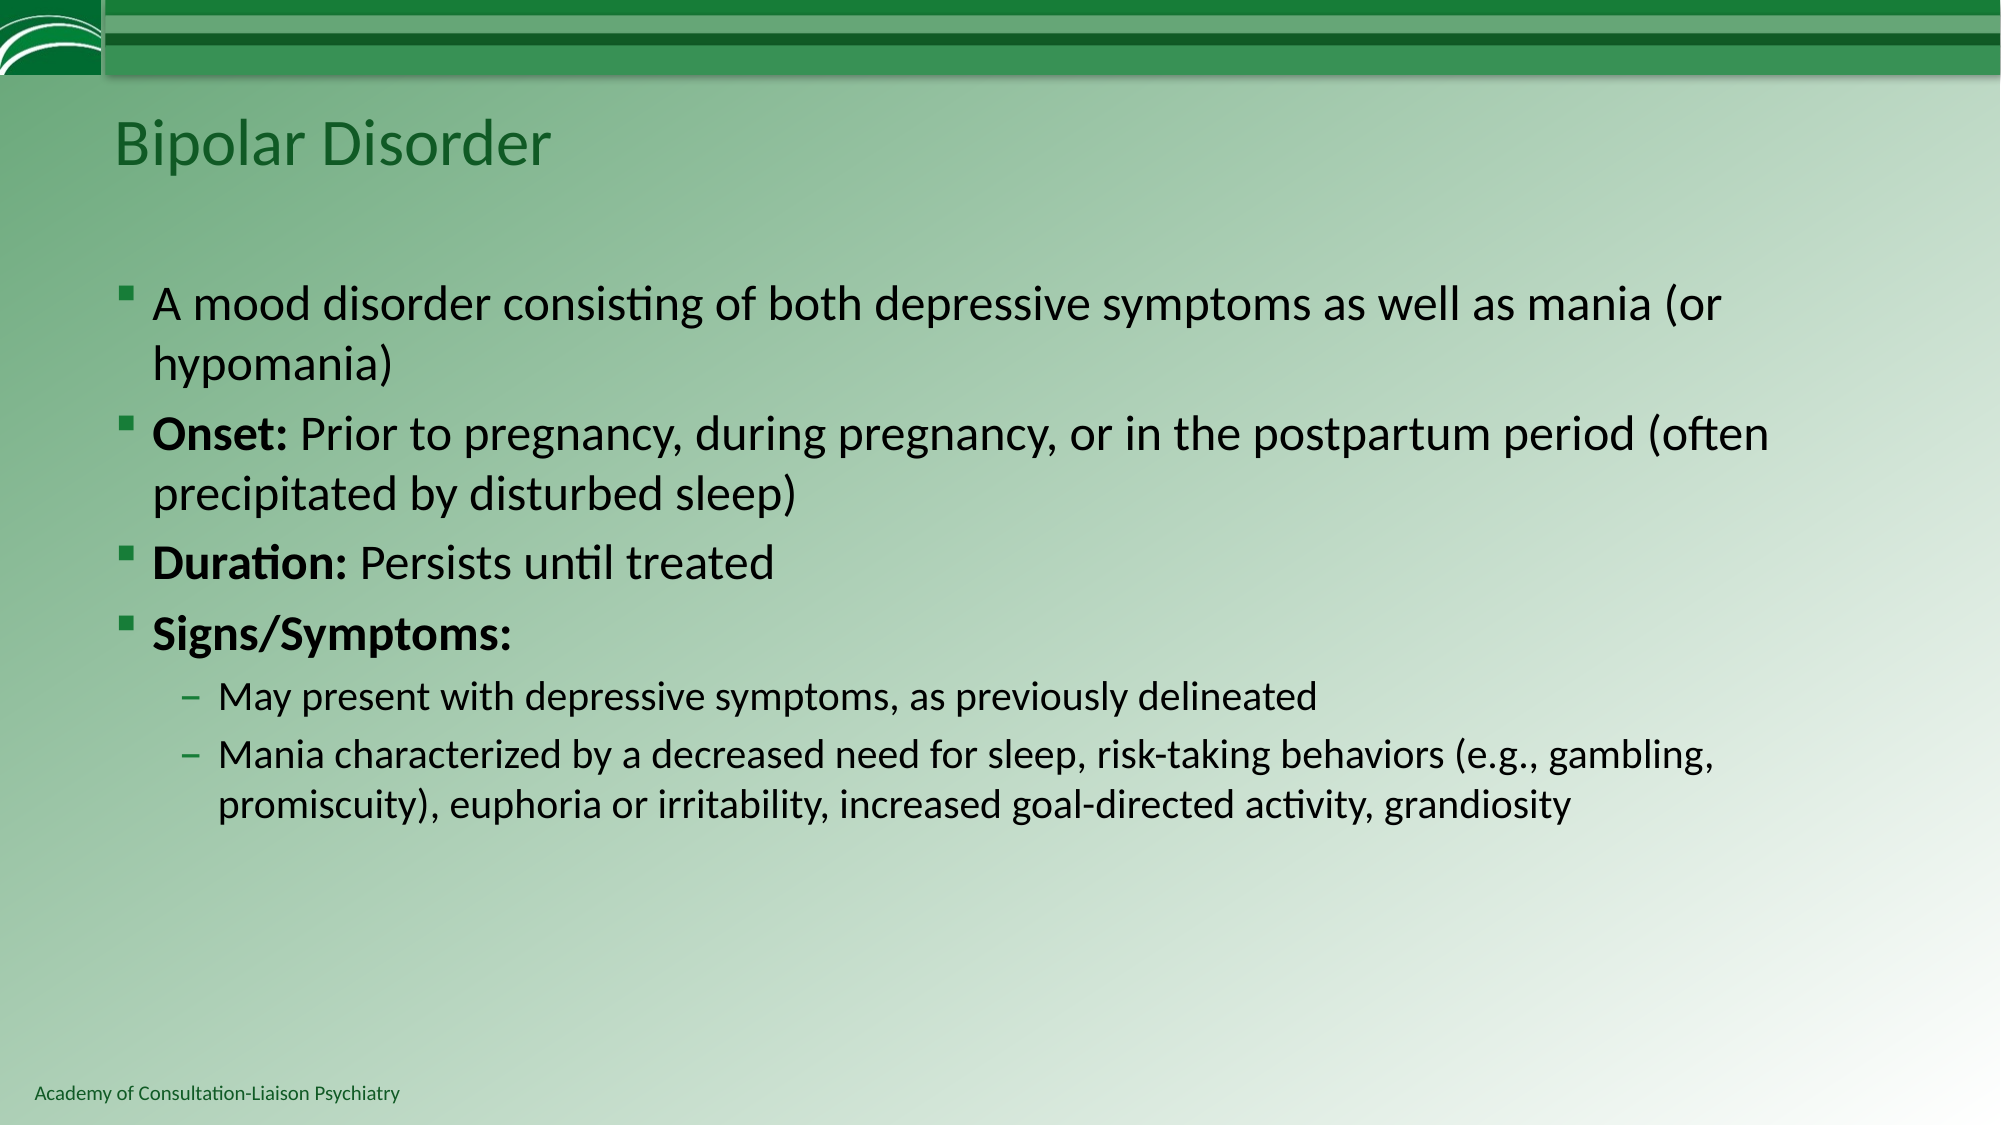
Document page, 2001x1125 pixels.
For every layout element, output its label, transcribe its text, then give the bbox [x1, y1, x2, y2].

title Bipolar Disorder [99, 45, 1900, 233]
picture [0, 0, 101, 75]
list A mood disorder consisting of both depressive symptoms as well as mania (or hypomania) Onset: Prior to pregnancy, during pregnancy, or in the postpartum period (often precipitated by disturbed sleep) Duration: Persists until treated Signs/Symptoms: May present with depressive symptoms, as previously delineated Mania characterized by a decreased need for sleep, risk-taking behaviors (e.g., gambling, promiscuity), euphoria or irritability, increased goal-directed activity, grandiosity [99, 262, 1900, 1005]
